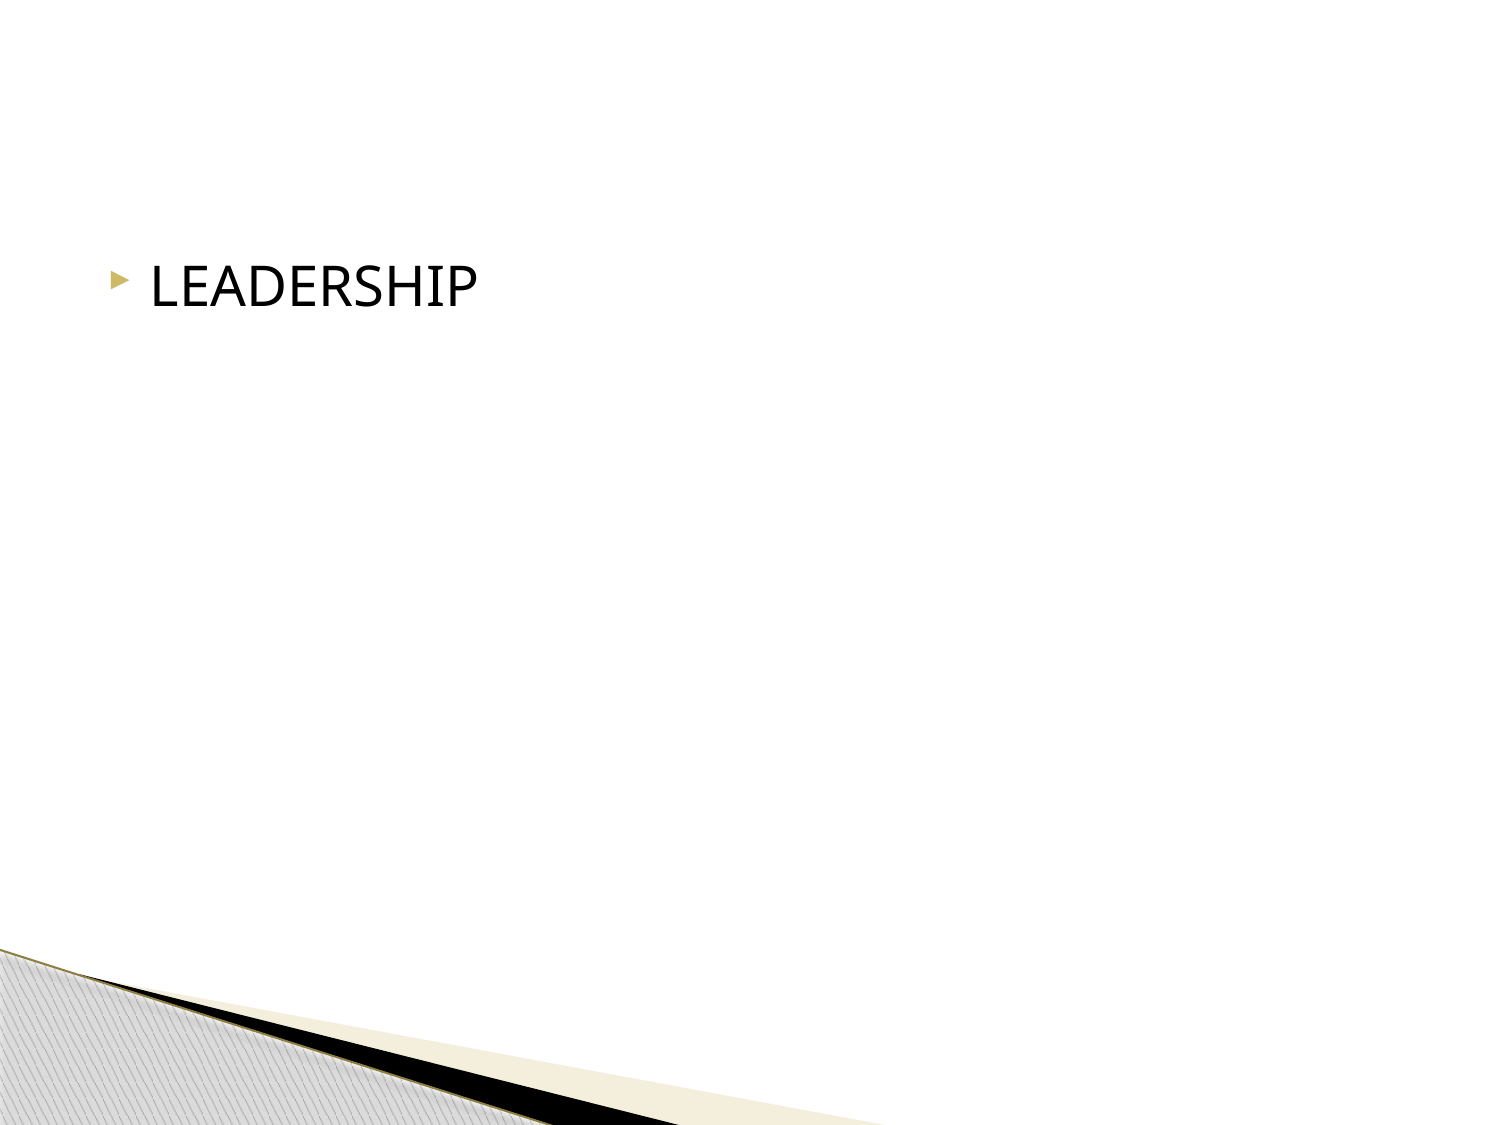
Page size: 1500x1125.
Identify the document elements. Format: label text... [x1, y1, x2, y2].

list LEADERSHIP [75, 243, 1425, 986]
